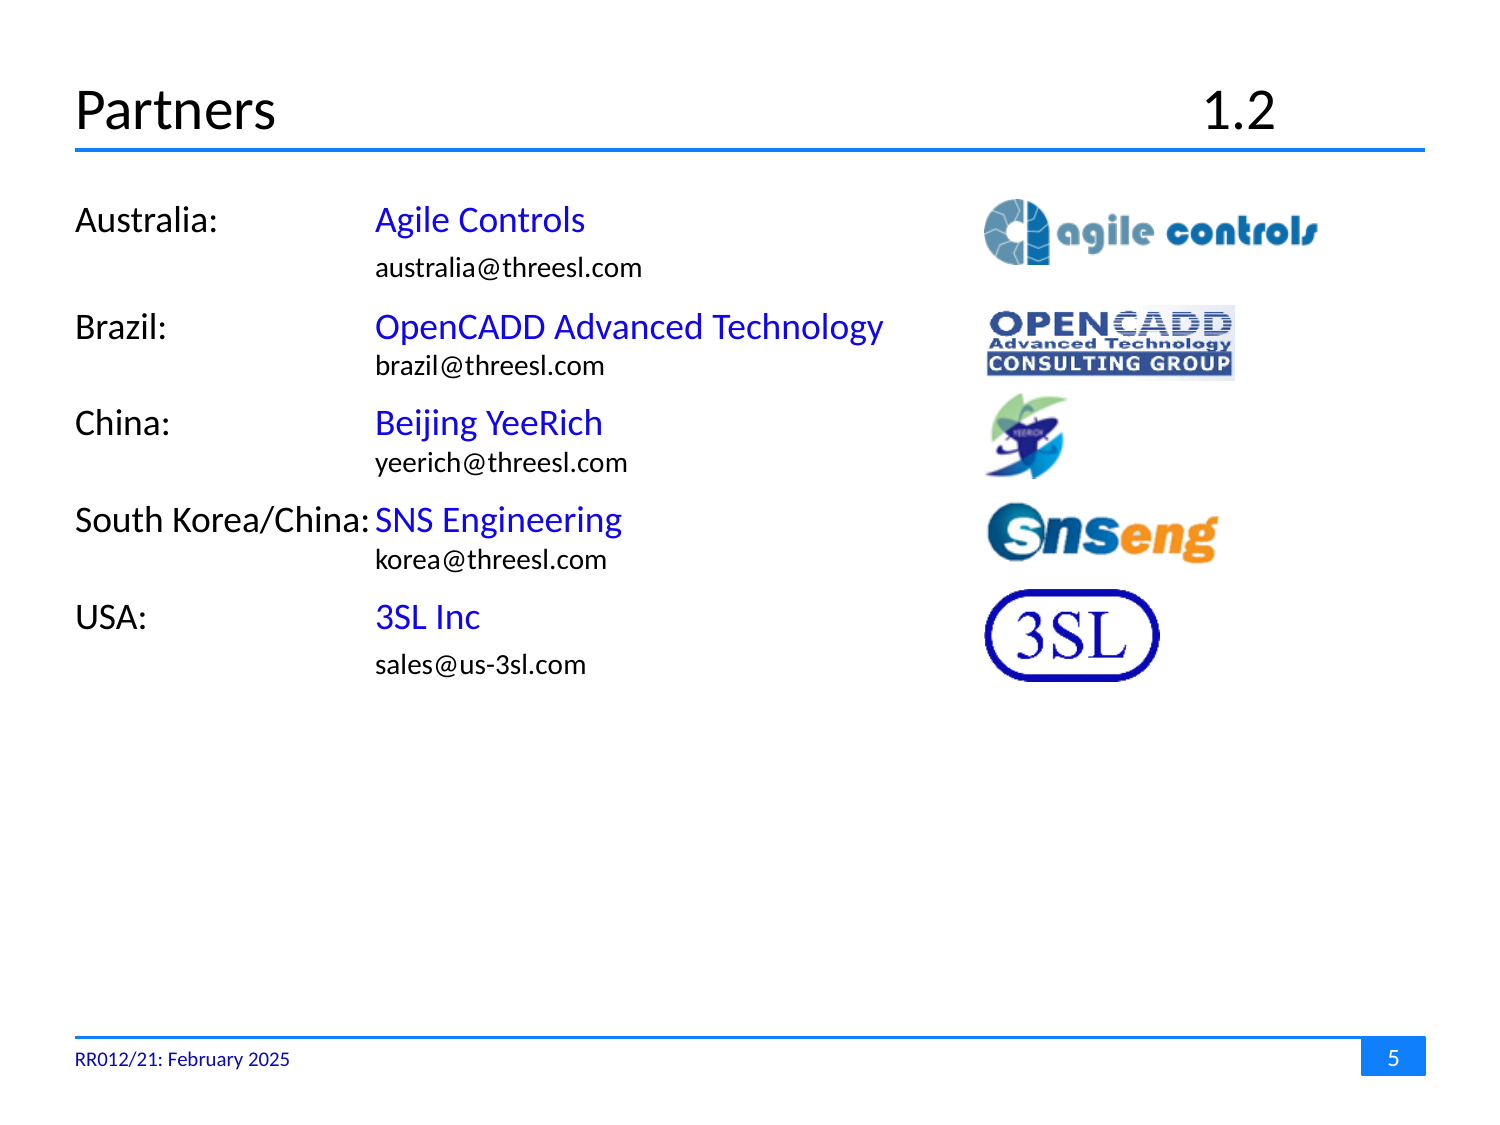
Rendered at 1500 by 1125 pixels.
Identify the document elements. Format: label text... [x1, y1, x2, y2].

picture [984, 305, 1235, 381]
list Australia: Agile Controls australia@threesl.com Brazil: OpenCADD Advanced Technology brazil@threesl.com China: Beijing YeeRich yeerich@threesl.com South Korea/China: SNS Engineering korea@threesl.com USA: 3SL Inc sales@us-3sl.com [75, 187, 1425, 1005]
title Partners 1.2 [75, 62, 1425, 150]
picture [984, 393, 1069, 480]
picture [984, 589, 1160, 682]
picture [984, 199, 1318, 265]
picture [984, 499, 1226, 569]
